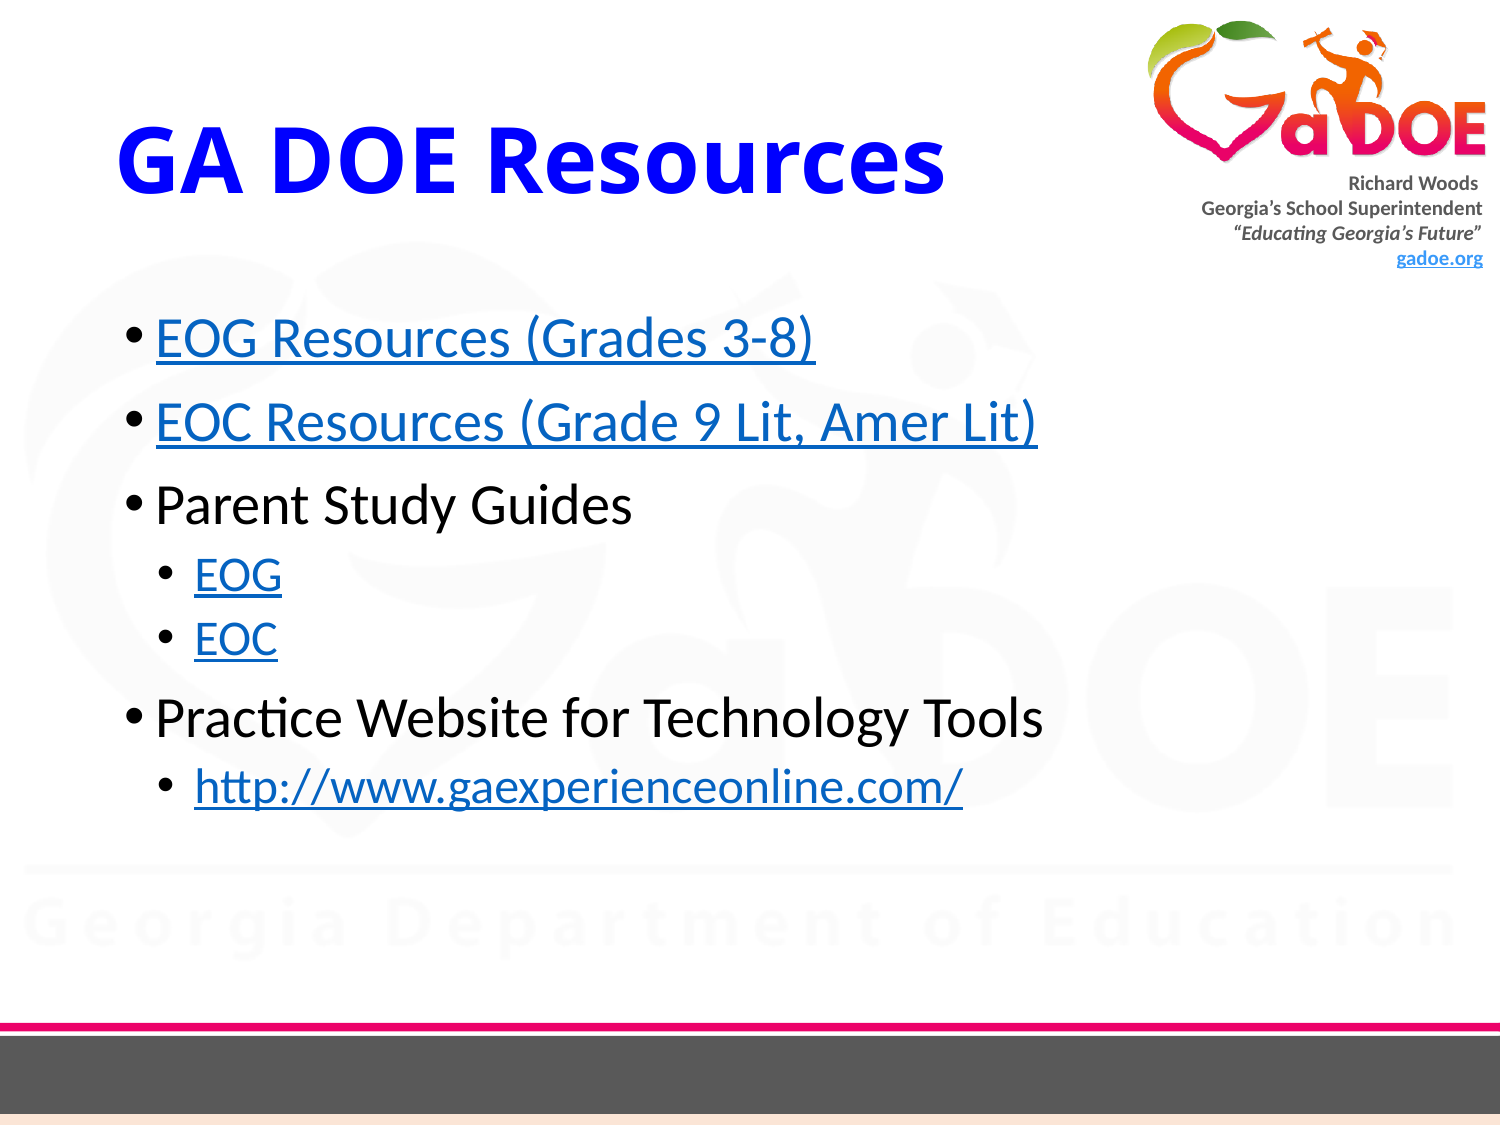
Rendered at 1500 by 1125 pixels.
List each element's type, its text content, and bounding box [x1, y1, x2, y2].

title GA DOE Resources [99, 54, 1136, 273]
picture [19, 235, 1473, 980]
list EOG Resources (Grades 3-8) EOC Resources (Grade 9 Lit, Amer Lit) Parent Study Guides EOG EOC Practice Website for Technology Tools http://www.gaexperienceonline.com/ [103, 299, 1397, 1014]
picture [1135, 8, 1499, 164]
